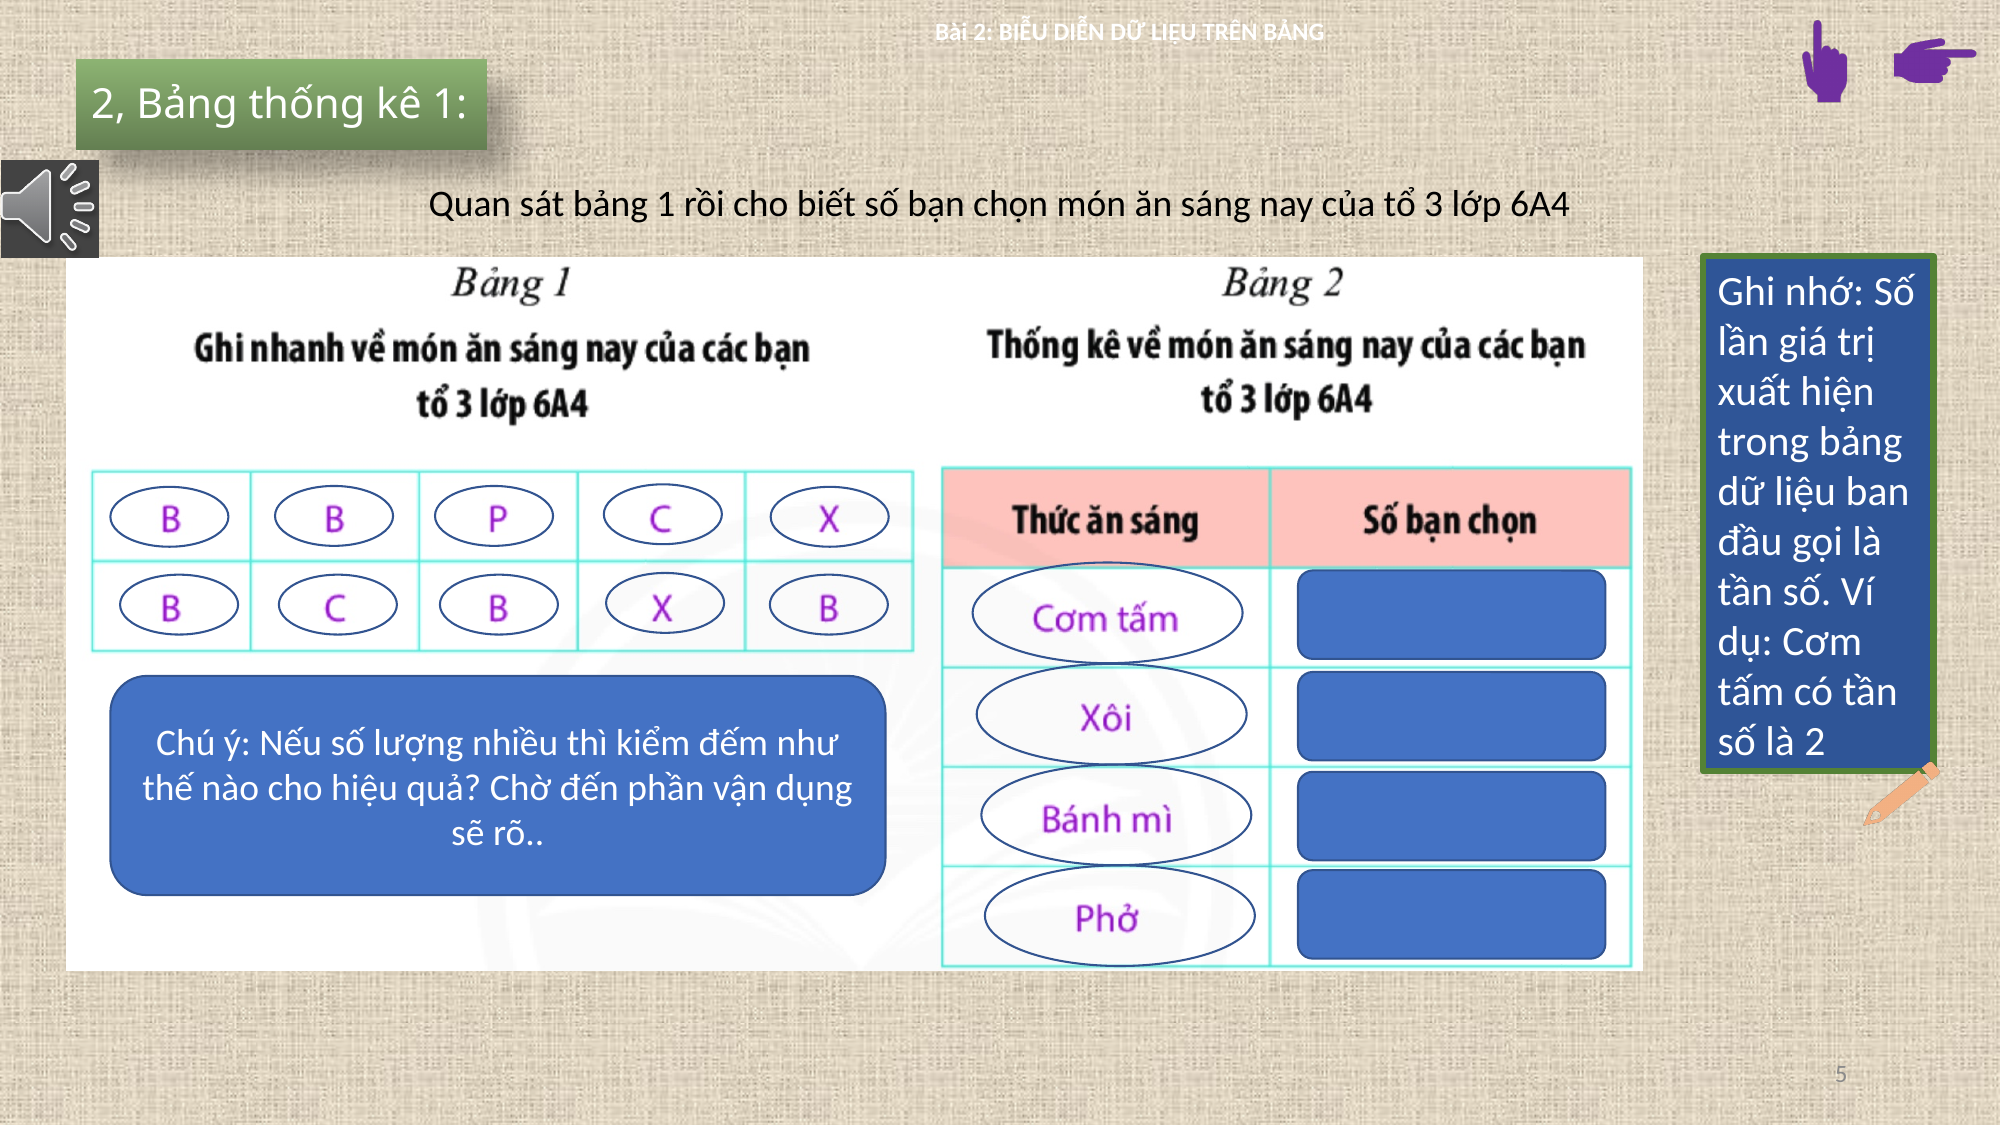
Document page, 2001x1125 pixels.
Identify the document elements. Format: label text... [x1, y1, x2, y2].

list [66, 257, 1643, 972]
slide_number 5 [1412, 1042, 1863, 1103]
picture [1855, 749, 1948, 840]
picture [1888, 22, 1982, 99]
text_box Ghi nhớ: Số lần giá trị xuất hiện trong bảng dữ liệu ban đầu gọi là tần số. Ví dụ: Cơm tấm có tần số là 2 [1703, 256, 1934, 772]
footer Bài 2: BIỄU DIỄN DỮ LIỆU TRÊN BẢNG [792, 0, 1468, 61]
text_box Quan sát bảng 1 rồi cho biết số bạn chọn món ăn sáng nay của tổ 3 lớp 6A4 [211, 171, 1789, 231]
picture [0, 159, 100, 260]
title 2, Bảng thống kê 1: [76, 59, 487, 150]
picture [1777, 15, 1872, 108]
